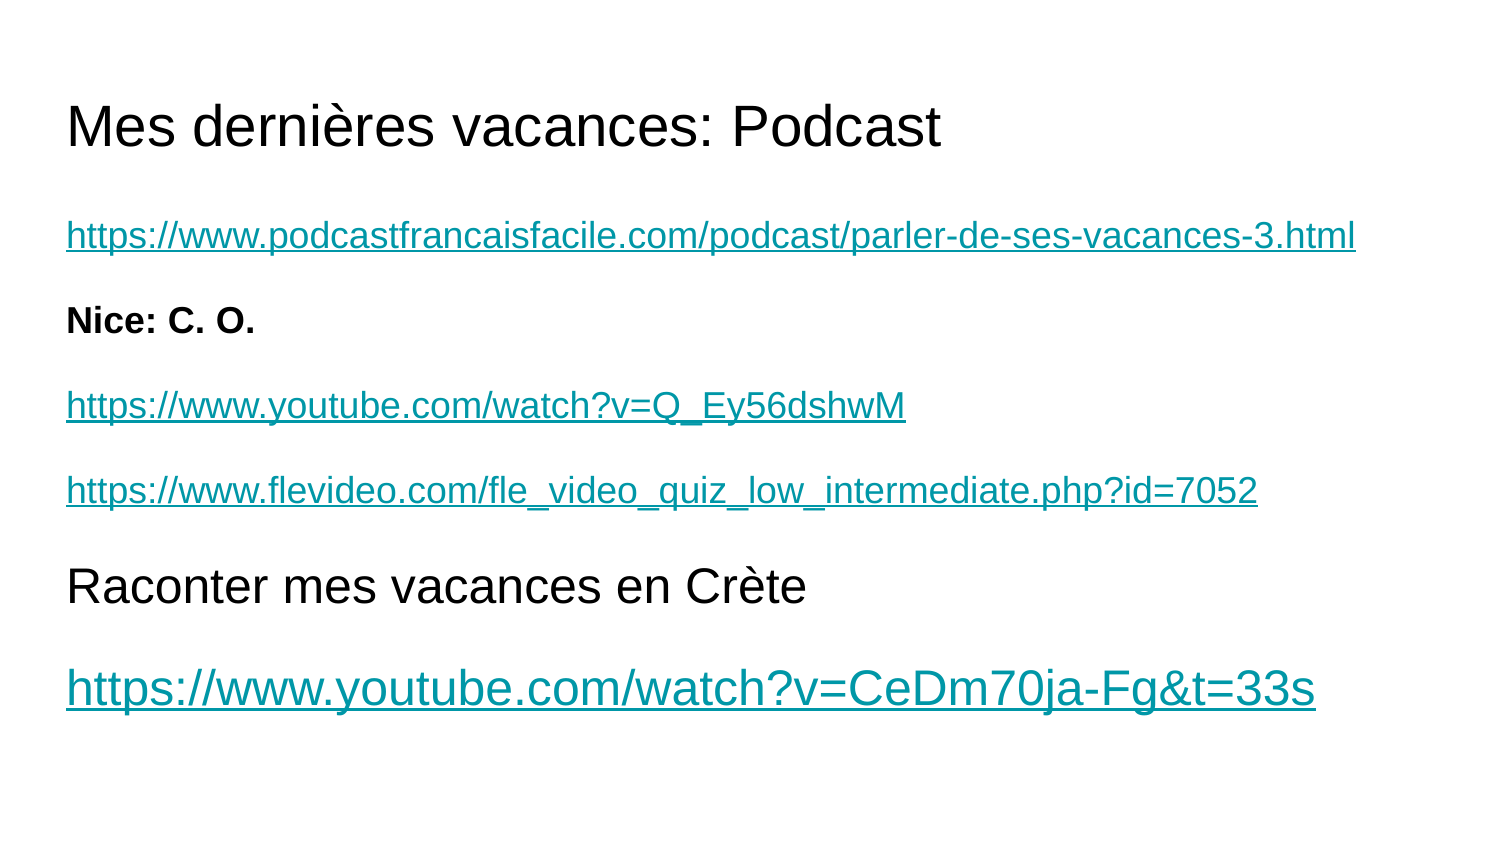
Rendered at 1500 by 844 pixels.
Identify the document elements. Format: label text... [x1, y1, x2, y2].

list https://www.podcastfrancaisfacile.com/podcast/parler-de-ses-vacances-3.html Nice: C. O. https://www.youtube.com/watch?v=Q_Ey56dshwM https://www.flevideo.com/fle_video_quiz_low_intermediate.php?id=7052 Raconter mes vacances en Crète https://www.youtube.com/watch?v=CeDm70ja-Fg&t=33s [51, 189, 1449, 750]
title Mes dernières vacances: Podcast [51, 72, 1449, 167]
